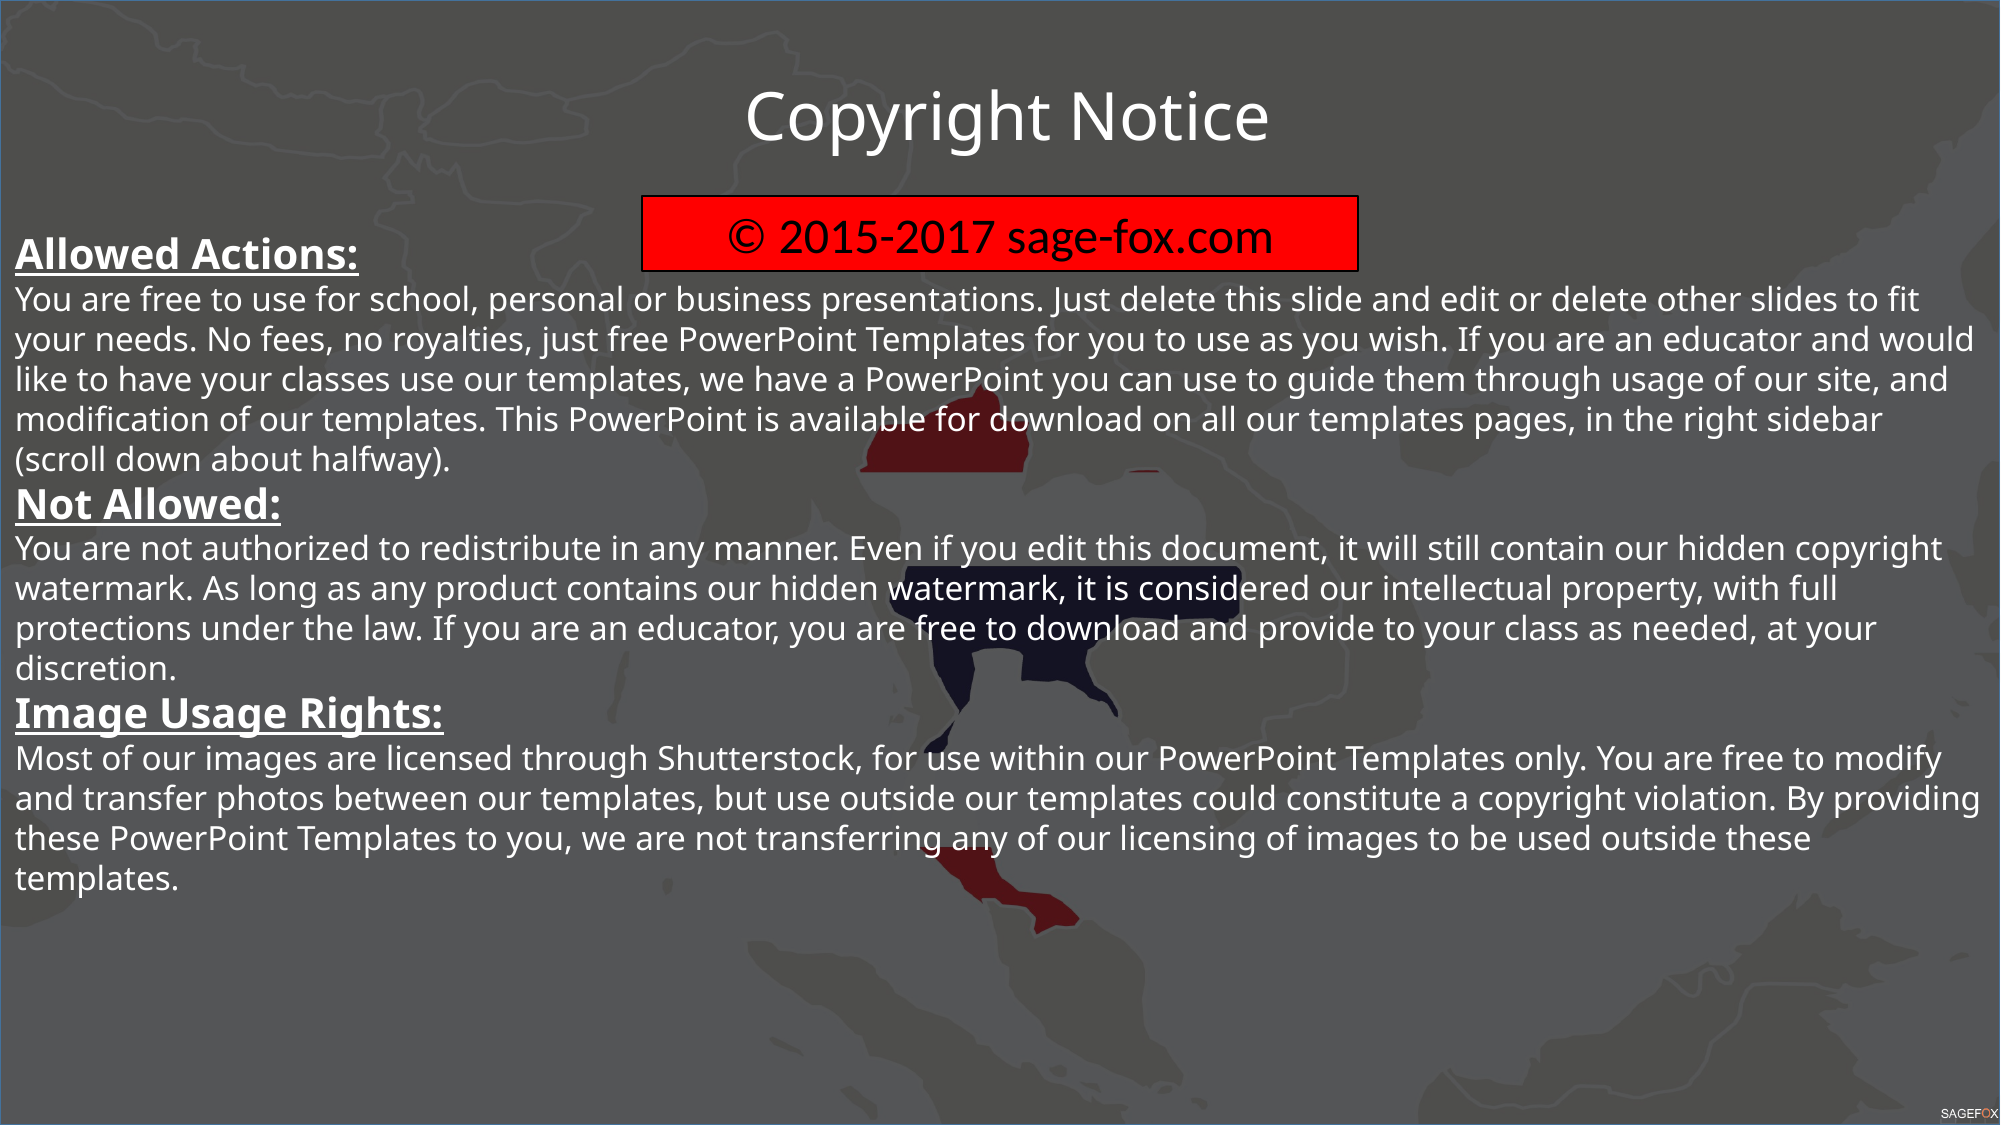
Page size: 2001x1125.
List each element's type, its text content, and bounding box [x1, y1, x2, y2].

text_box © 2015-2017 sage-fox.com [641, 196, 1358, 272]
title Copyright Notice [493, 60, 1524, 178]
text_box Allowed Actions: You are free to use for school, personal or business presentations. Just delete this slide and edit or delete other slides to fit your needs. No fees, no royalties, just free PowerPoint Templates for you to use as you wish. If you are an educator and would like to have your classes use our templates, we have a PowerPoint you can use to guide them through usage of our site, and modification of our templates. This PowerPoint is available for download on all our templates pages, in the right sidebar (scroll down about halfway). Not Allowed: You are not authorized to redistribute in any manner. Even if you edit this document, it will still contain our hidden copyright watermark. As long as any product contains our hidden watermark, it is considered our intellectual property, with full protections under the law. If you are an educator, you are free to download and provide to your class as needed, at your discretion. Image Usage Rights: Most of our images are licensed through Shutterstock, for use within our PowerPoint Templates only. You are free to modify and transfer photos between our templates, but use outside our templates could constitute a copyright violation. By providing these PowerPoint Templates to you, we are not transferring any of our licensing of images to be used outside these templates. [0, 0, 2000, 1125]
